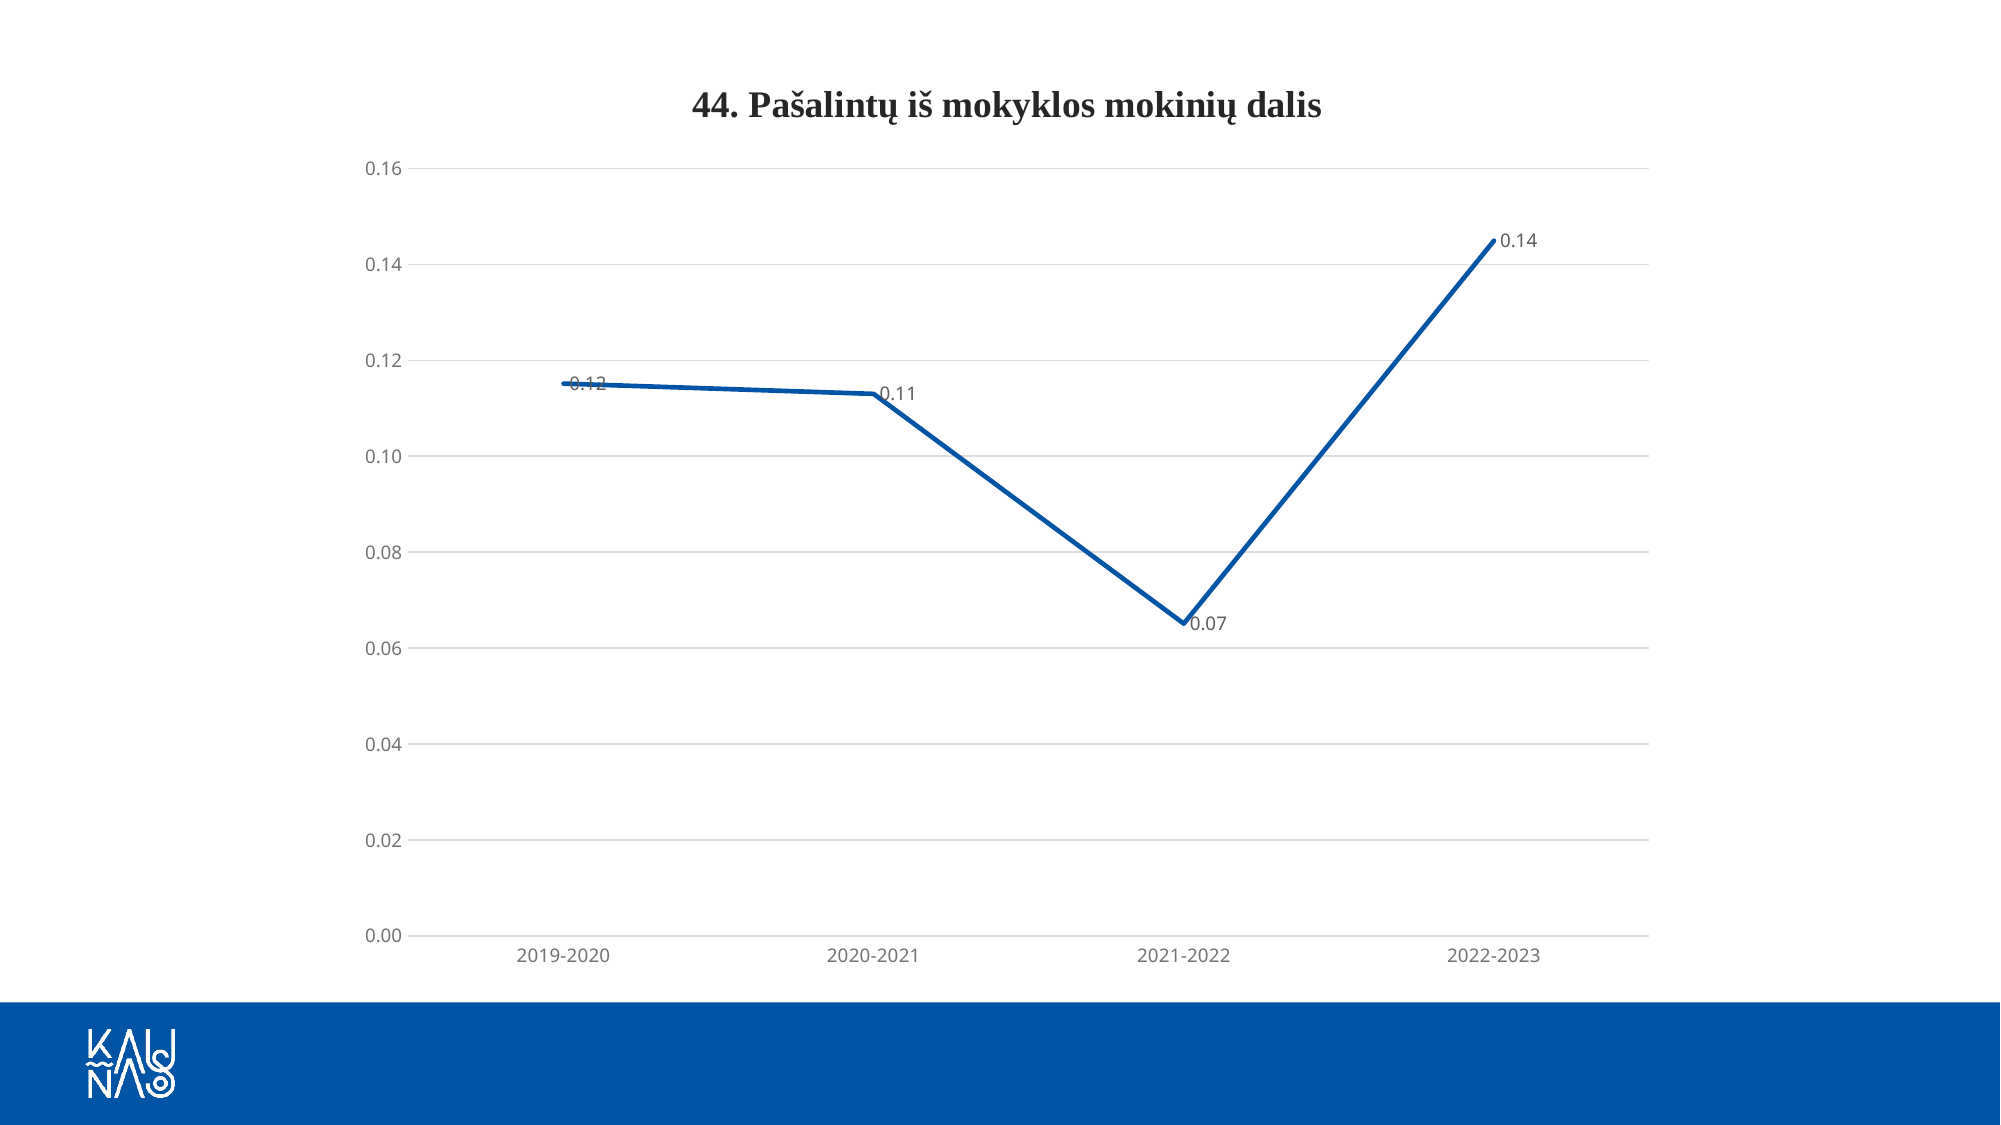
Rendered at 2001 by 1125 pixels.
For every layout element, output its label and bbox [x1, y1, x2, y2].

picture [85, 1029, 175, 1098]
chart [338, 46, 1676, 988]
